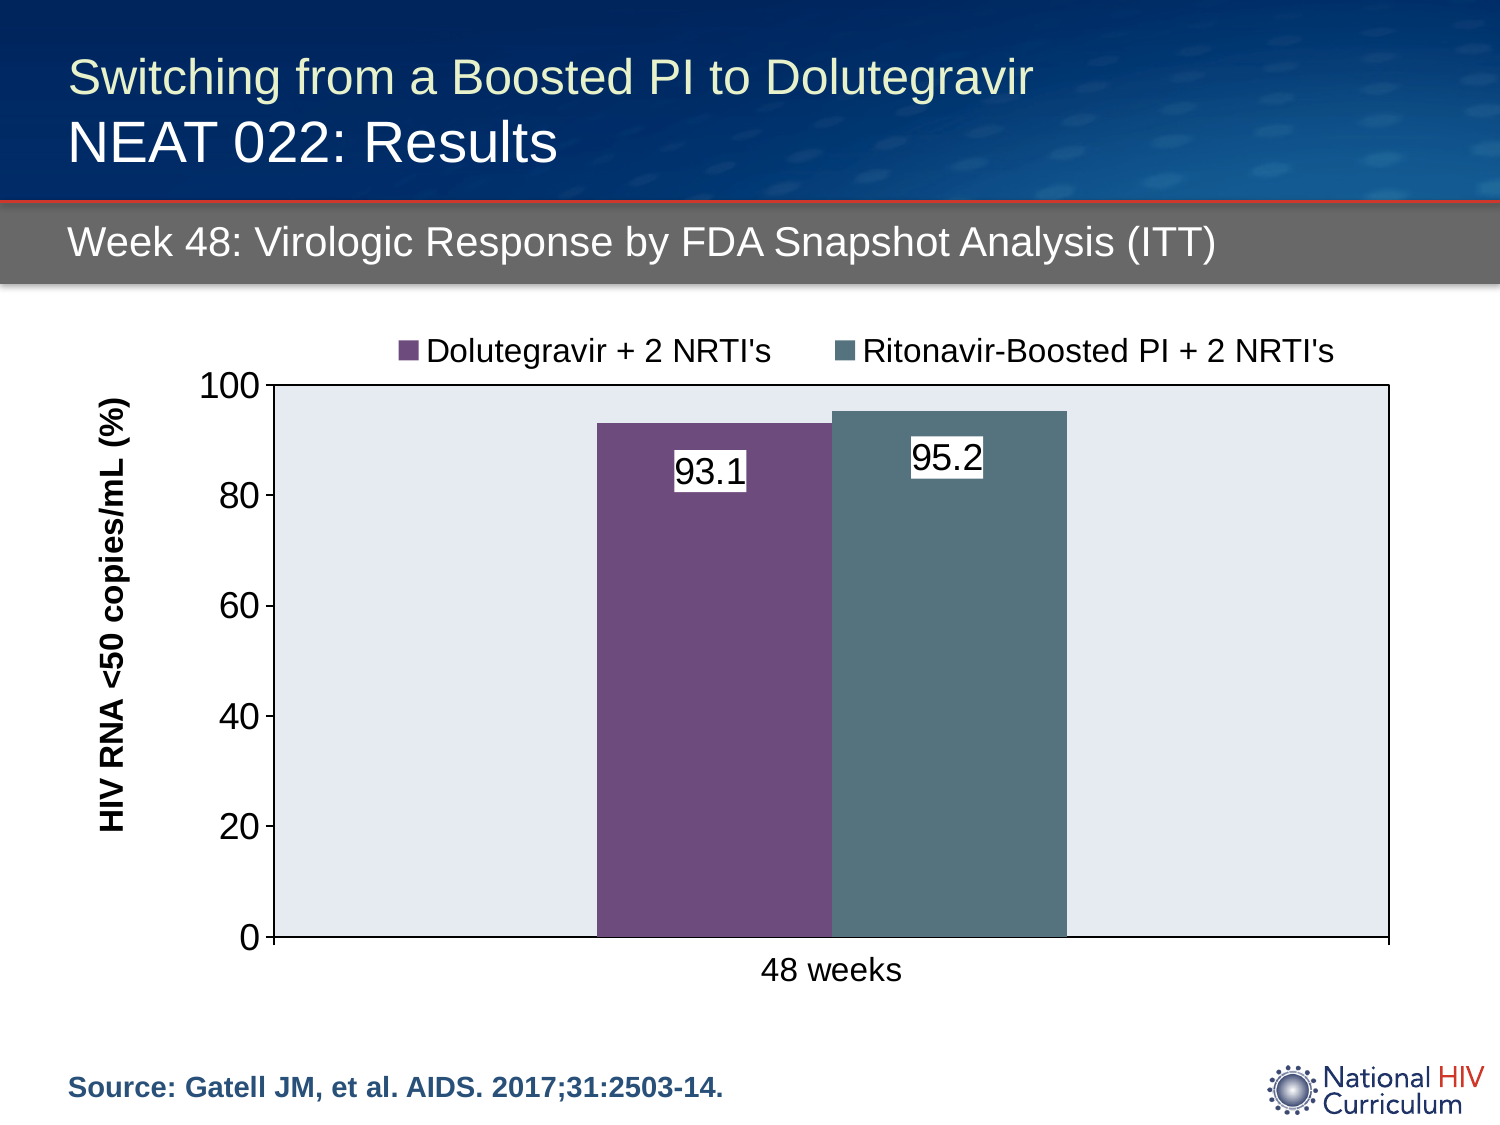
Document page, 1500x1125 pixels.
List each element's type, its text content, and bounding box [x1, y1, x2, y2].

title Switching from a Boosted PI to Dolutegravir NEAT 022: Results [53, 19, 1447, 199]
picture [0, 0, 1500, 200]
list Week 48: Virologic Response by FDA Snapshot Analysis (ITT) [52, 205, 1448, 281]
picture [1267, 1065, 1318, 1115]
chart [74, 299, 1426, 1013]
list Source: Gatell JM, et al. AIDS. 2017;31:2503-14. [53, 1059, 1261, 1113]
